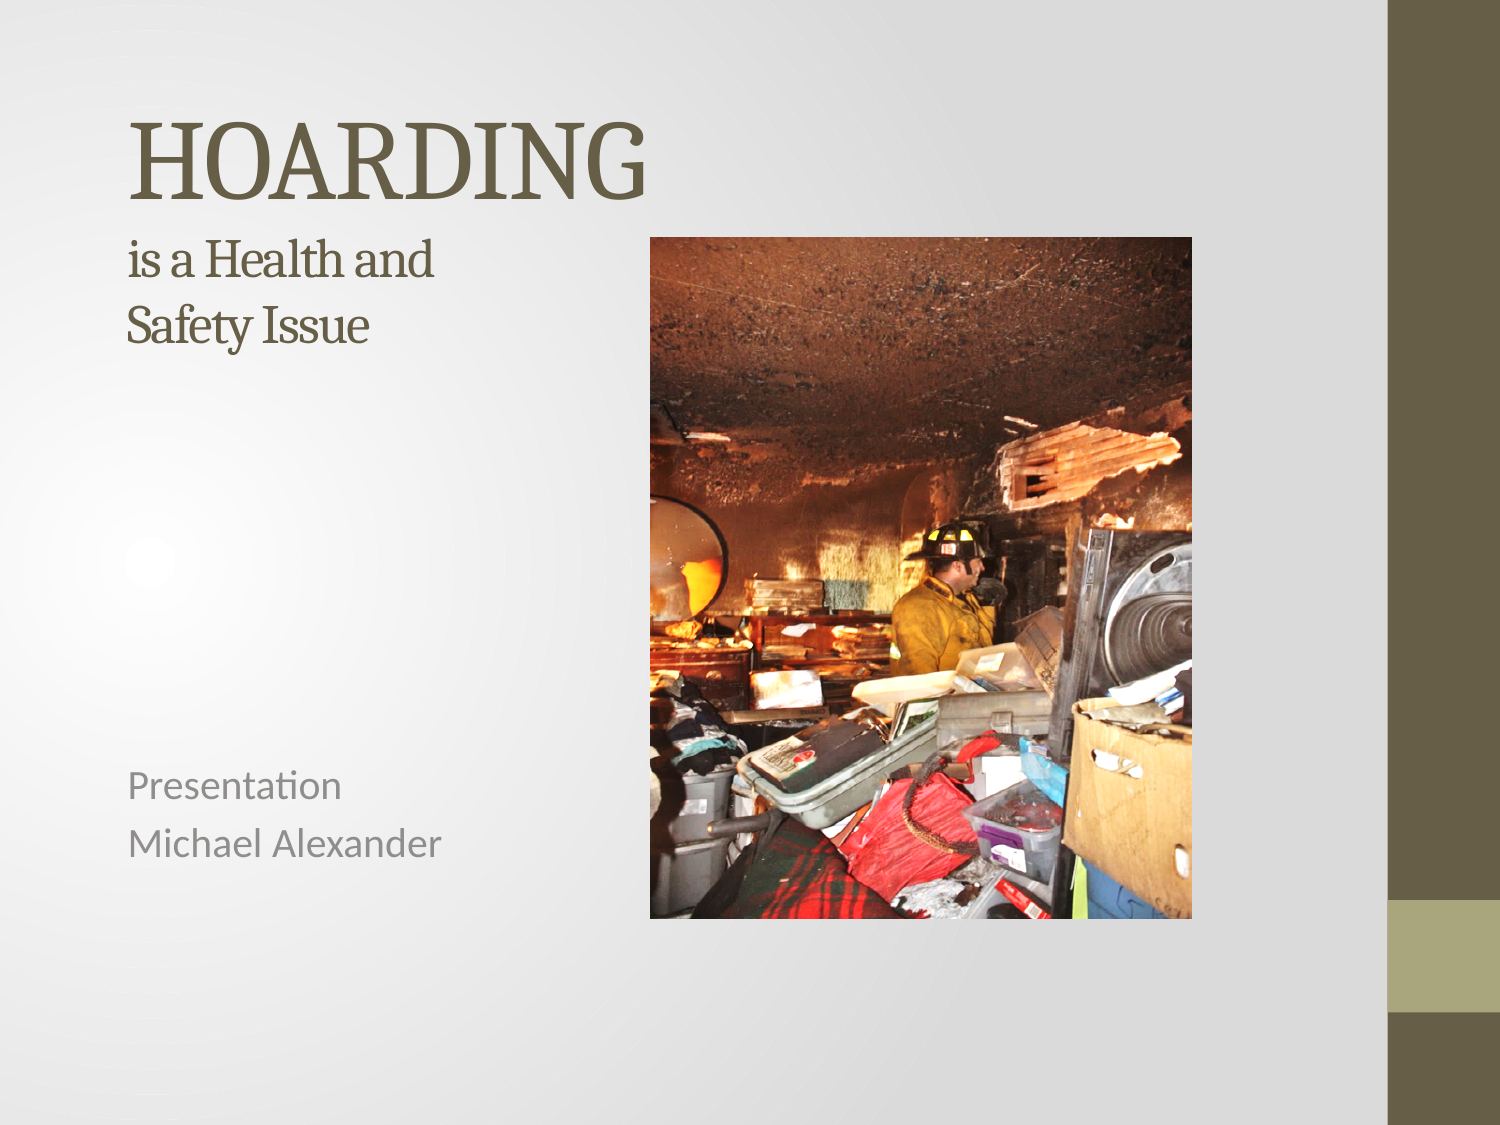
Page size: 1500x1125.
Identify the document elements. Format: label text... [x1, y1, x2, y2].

picture [649, 236, 1192, 920]
subtitle Presentation Michael Alexander [112, 750, 652, 925]
title HOARDING is a Health and Safety Issue [112, 75, 1388, 363]
